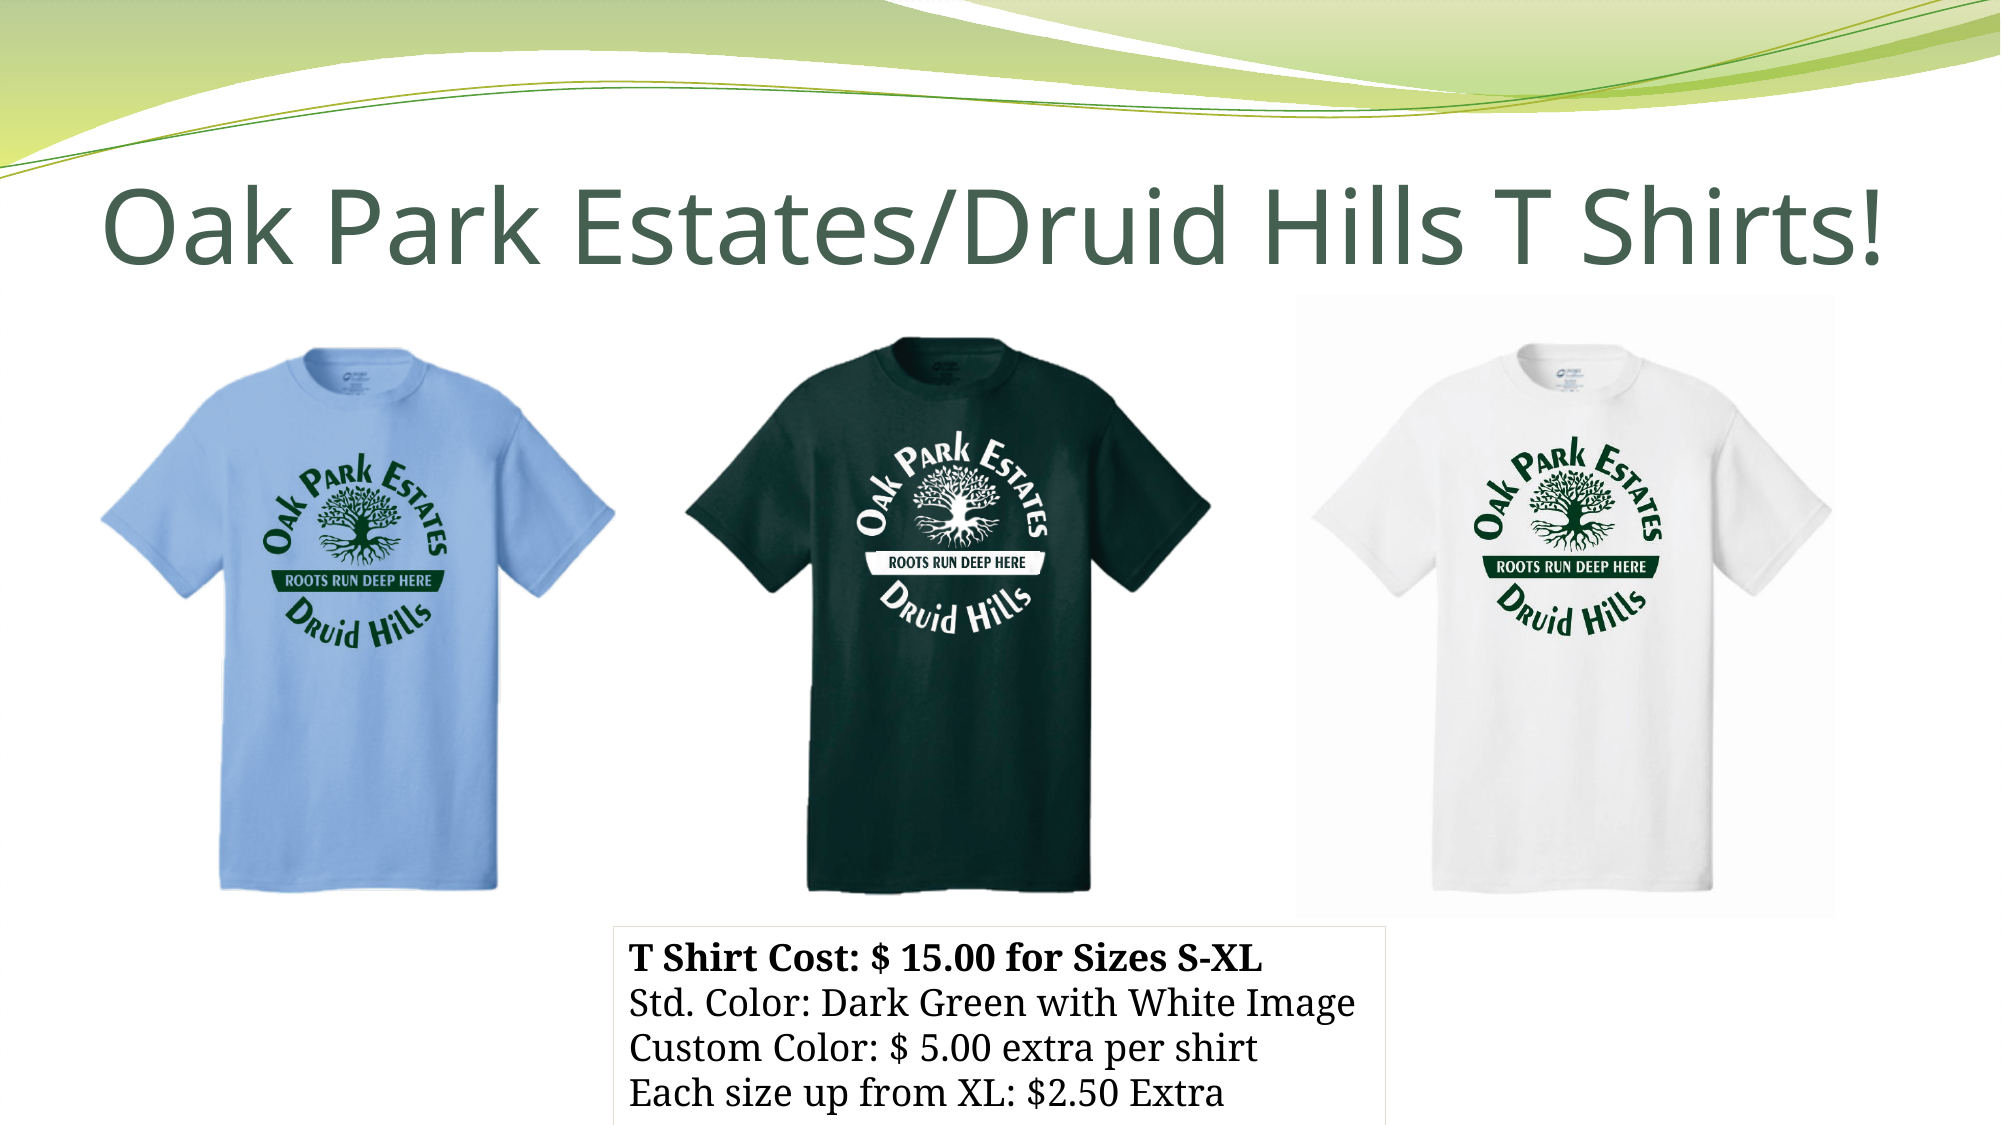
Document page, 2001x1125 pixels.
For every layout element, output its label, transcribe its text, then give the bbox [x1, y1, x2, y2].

text_box T Shirt Cost: $ 15.00 for Sizes S-XL Std. Color: Dark Green with White Image Custom Color: $ 5.00 extra per shirt Each size up from XL: $2.50 Extra [613, 926, 1386, 1125]
picture [684, 335, 1212, 896]
title Oak Park Estates/Druid Hills T Shirts! [99, 97, 1900, 286]
picture [1296, 294, 1835, 918]
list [99, 346, 617, 896]
